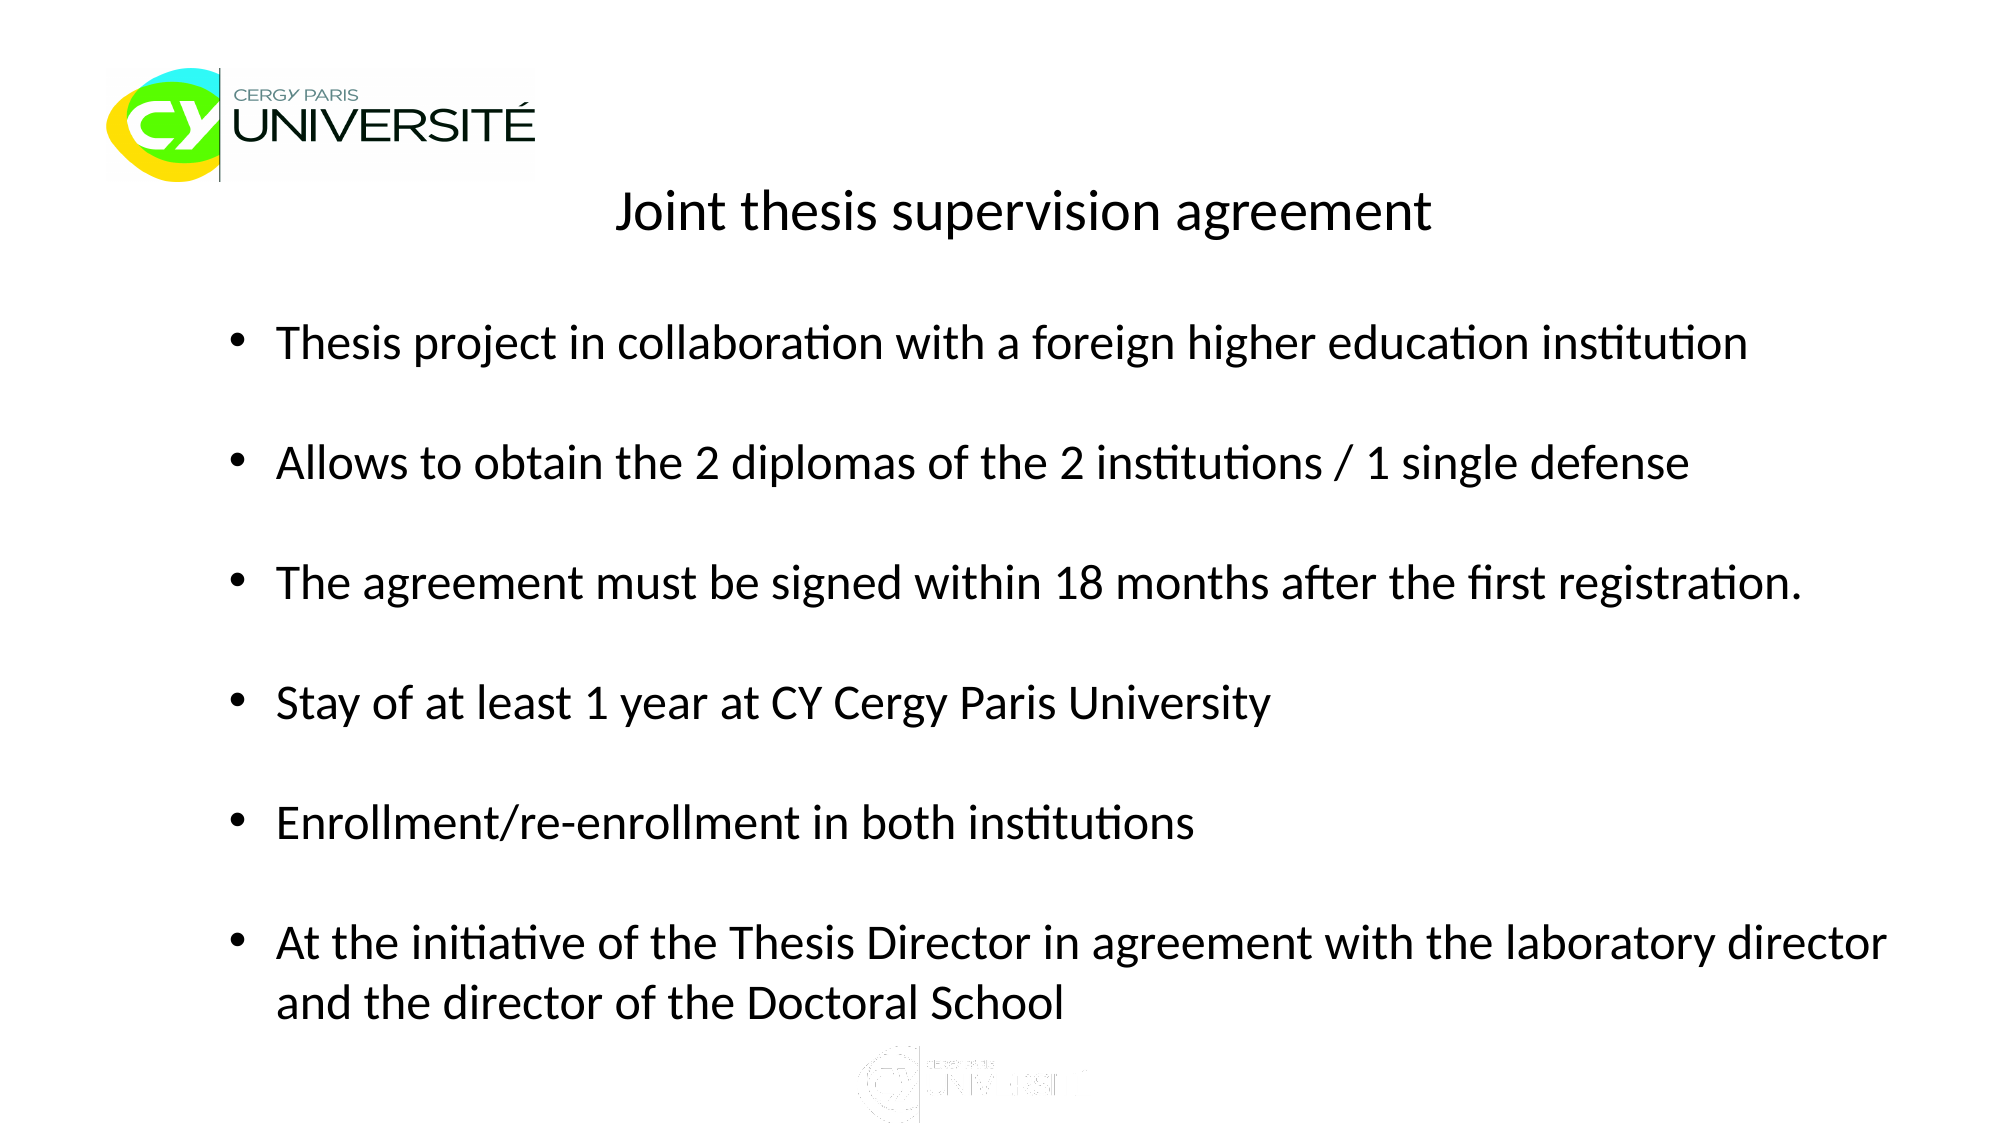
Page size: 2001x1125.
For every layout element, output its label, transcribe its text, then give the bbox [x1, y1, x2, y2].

text_box Thesis project in collaboration with a foreign higher education institution Allows to obtain the 2 diplomas of the 2 institutions / 1 single defense The agreement must be signed within 18 months after the first registration. Stay of at least 1 year at CY Cergy Paris University Enrollment/re-enrollment in both institutions At the initiative of the Thesis Director in agreement with the laboratory director and the director of the Doctoral School [214, 302, 1907, 1037]
picture [106, 68, 535, 93]
picture [854, 1044, 1091, 1123]
text_box [0, 93, 1907, 200]
text_box Joint thesis supervision agreement [600, 200, 1449, 250]
